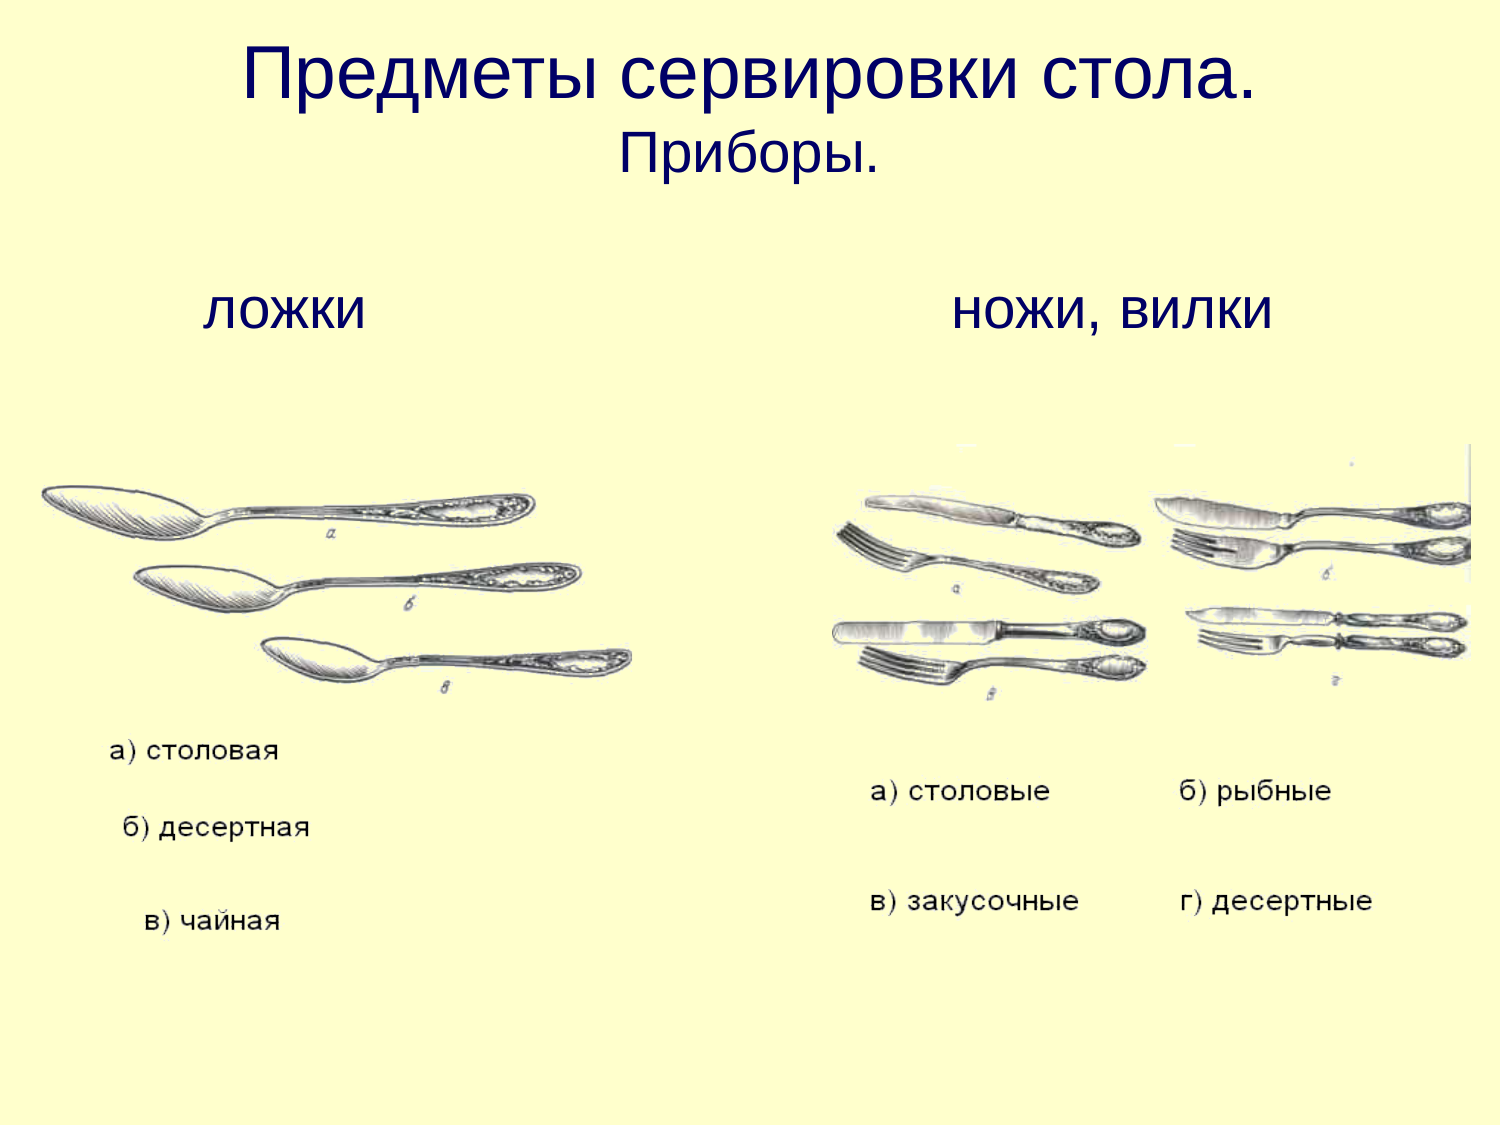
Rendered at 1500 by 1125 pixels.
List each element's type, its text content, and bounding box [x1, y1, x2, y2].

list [40, 485, 656, 993]
list ложки ножи, вилки [74, 262, 1426, 410]
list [832, 443, 1471, 1012]
title Предметы сервировки стола. Приборы. [74, 44, 1426, 233]
